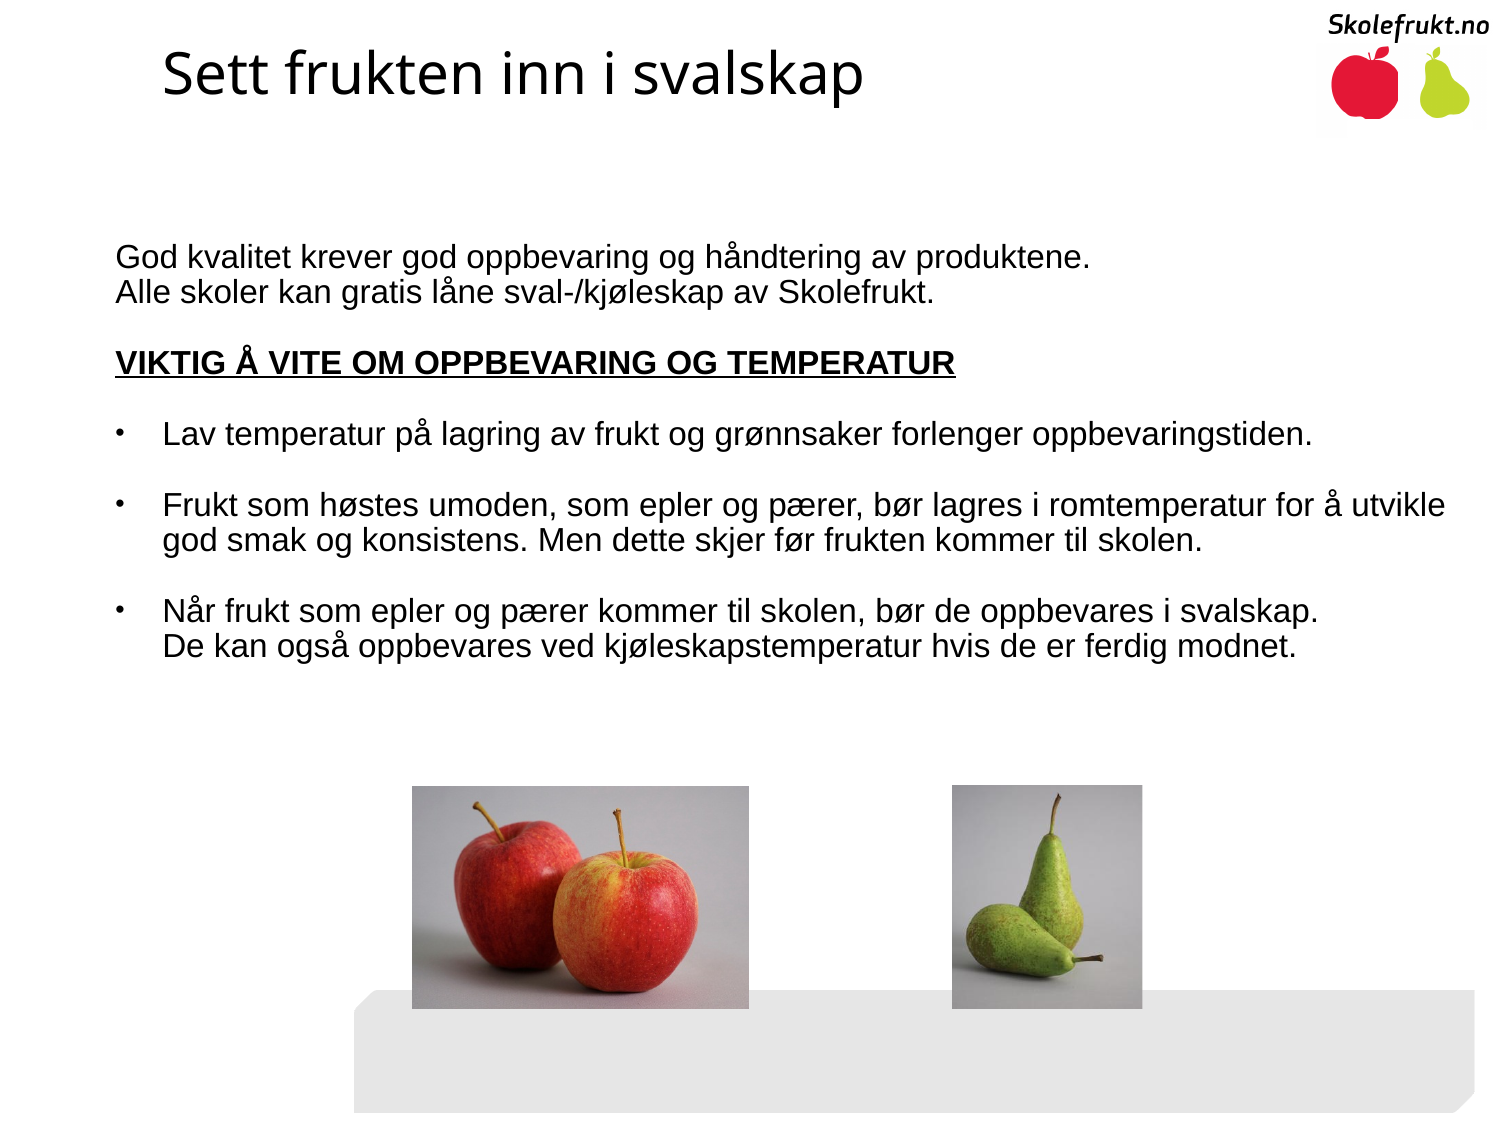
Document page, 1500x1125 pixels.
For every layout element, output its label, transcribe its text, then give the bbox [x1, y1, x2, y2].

title Sett frukten inn i svalskap [147, 36, 1318, 116]
picture [354, 785, 1475, 1113]
list God kvalitet krever god oppbevaring og håndtering av produktene. Alle skoler kan gratis låne sval-/kjøleskap av Skolefrukt. VIKTIG Å VITE OM OPPBEVARING OG TEMPERATUR Lav temperatur på lagring av frukt og grønnsaker forlenger oppbevaringstiden. Frukt som høstes umoden, som epler og pærer, bør lagres i romtemperatur for å utvikle god smak og konsistens. Men dette skjer før frukten kommer til skolen. Når frukt som epler og pærer kommer til skolen, bør de oppbevares i svalskap. De kan også oppbevares ved kjøleskapstemperatur hvis de er ferdig modnet. [100, 231, 1477, 905]
picture [1316, 0, 1500, 138]
